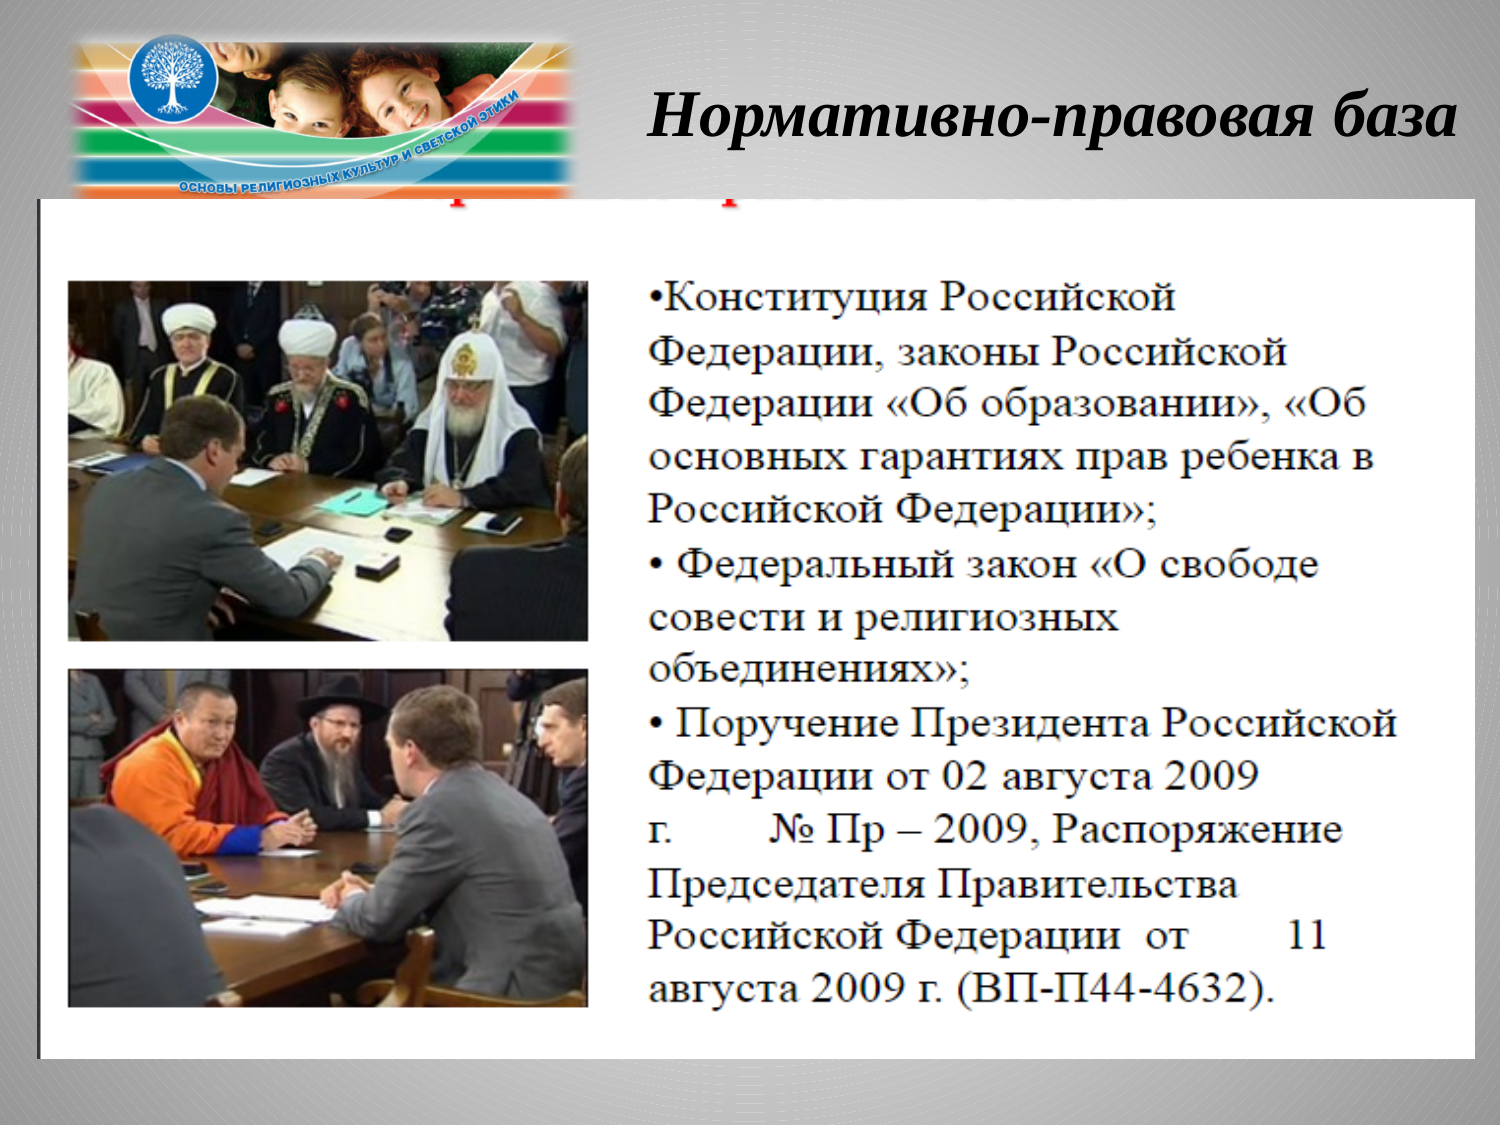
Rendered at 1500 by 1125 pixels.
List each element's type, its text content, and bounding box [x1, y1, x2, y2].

picture [62, 24, 582, 199]
text_box Нормативно-правовая база [587, 62, 1475, 199]
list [37, 199, 1476, 1059]
